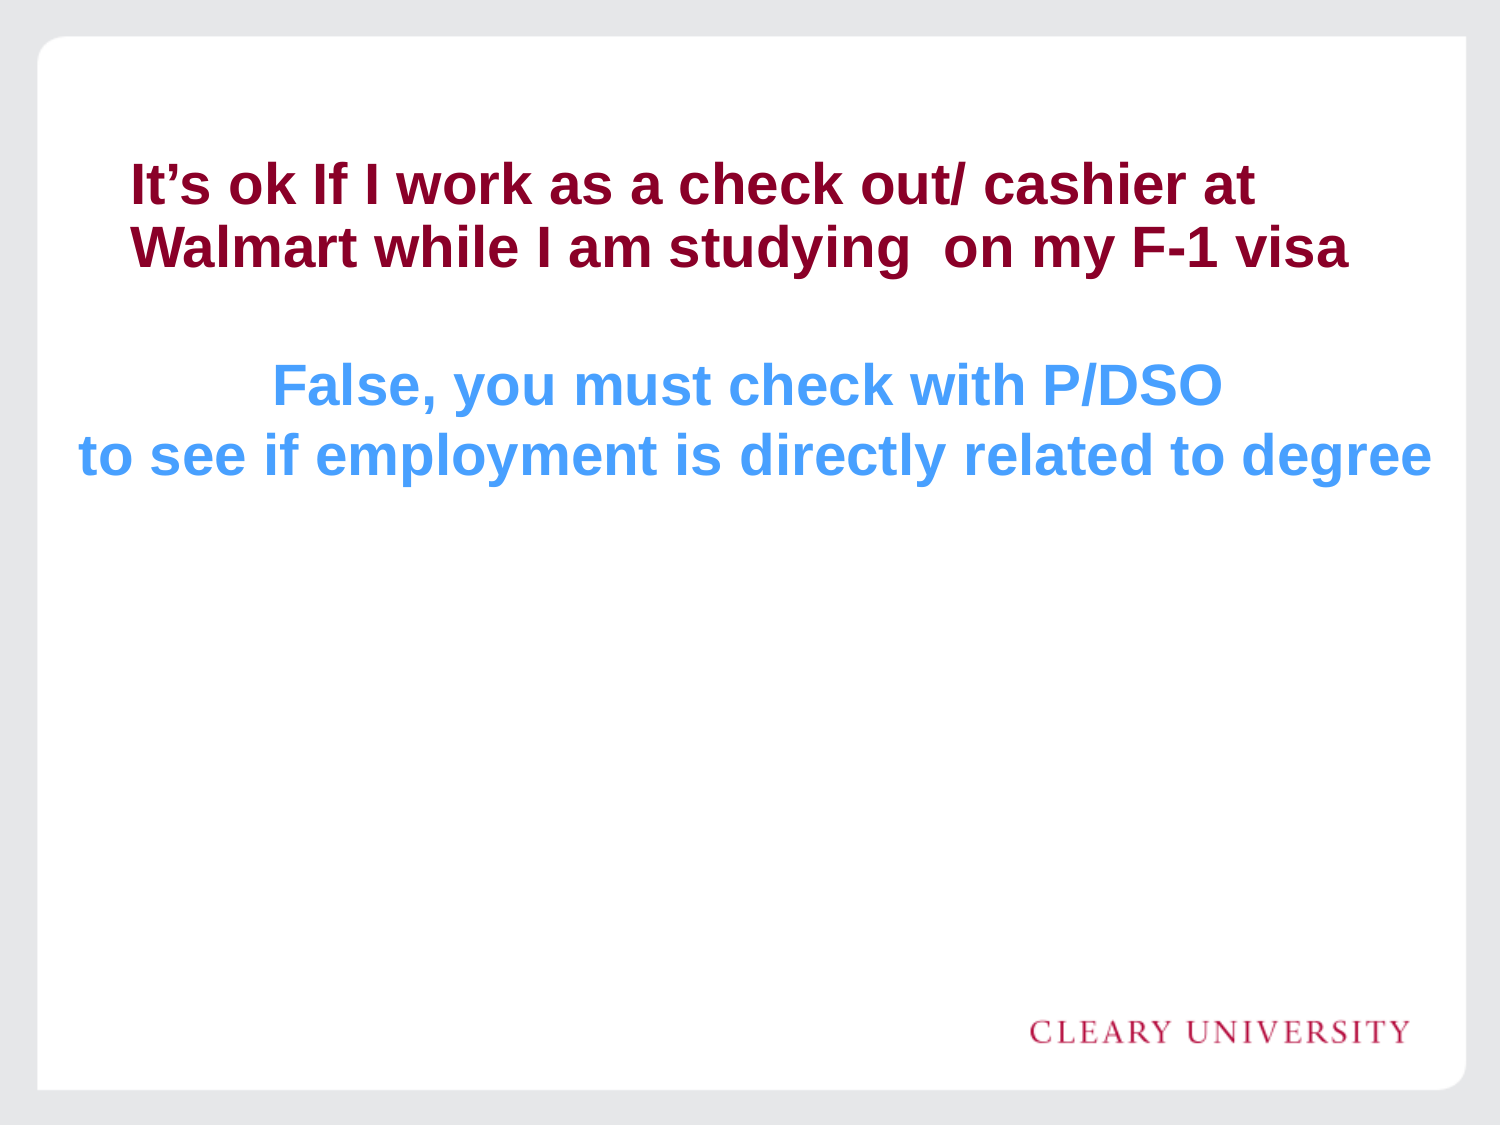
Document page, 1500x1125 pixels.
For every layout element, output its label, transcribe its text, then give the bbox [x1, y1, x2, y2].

text_box False, you must check with P/DSO to see if employment is directly related to degree [50, 339, 1463, 495]
title It’s ok If I work as a check out/ cashier at Walmart while I am studying on my F-1 visa [115, 146, 1389, 295]
